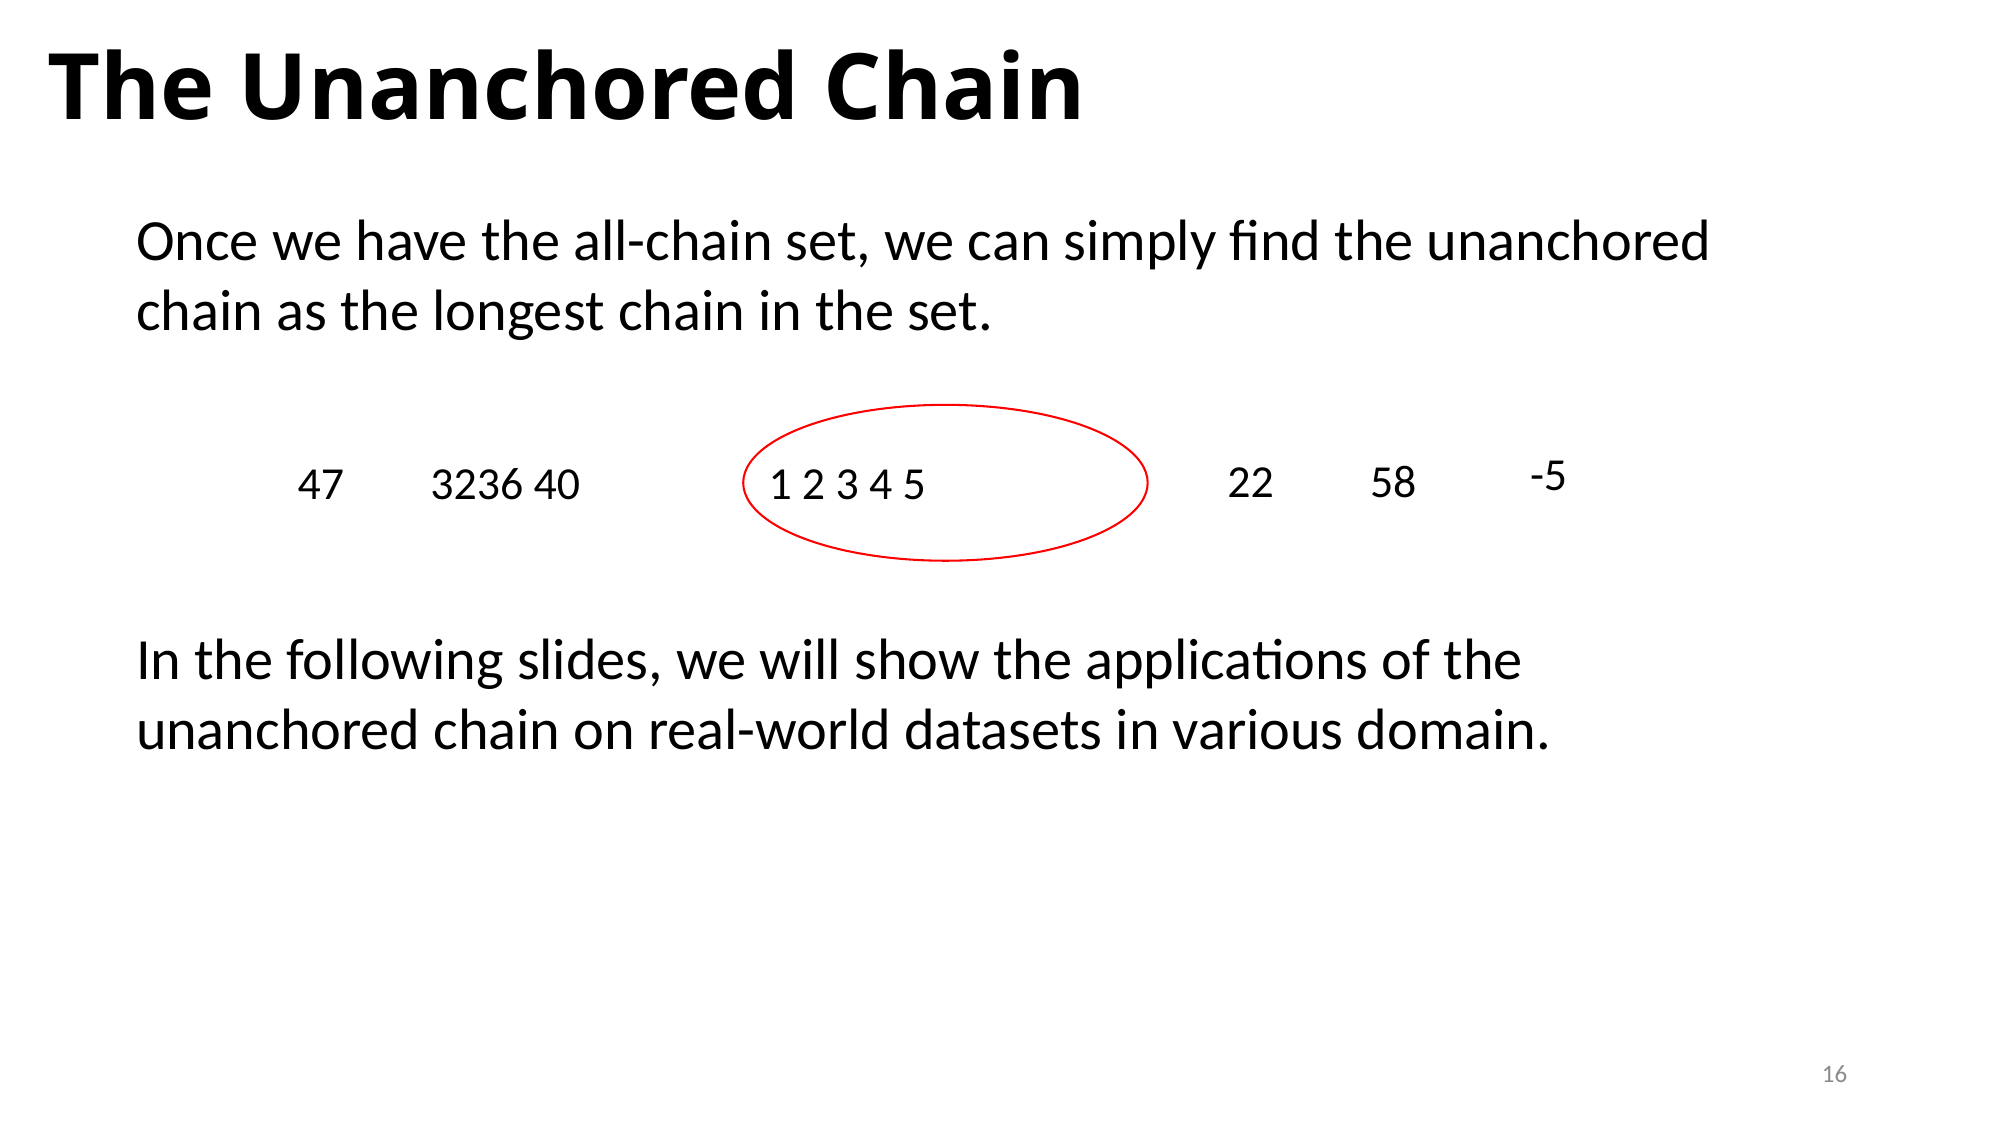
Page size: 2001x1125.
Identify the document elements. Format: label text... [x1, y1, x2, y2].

text_box The Unanchored Chain [32, 31, 1758, 148]
text_box 22 [1212, 444, 1291, 514]
text_box [742, 403, 1149, 562]
text_box 58 [1355, 444, 1442, 514]
text_box Once we have the all-chain set, we can simply find the unanchored chain as the longest chain in the set. [121, 194, 1866, 350]
text_box -5 [1515, 437, 1756, 507]
text_box In the following slides, we will show the applications of the unanchored chain on real-world datasets in various domain. [121, 613, 1735, 769]
slide_number 16 [1412, 1042, 1863, 1103]
text_box 47 [282, 445, 523, 516]
